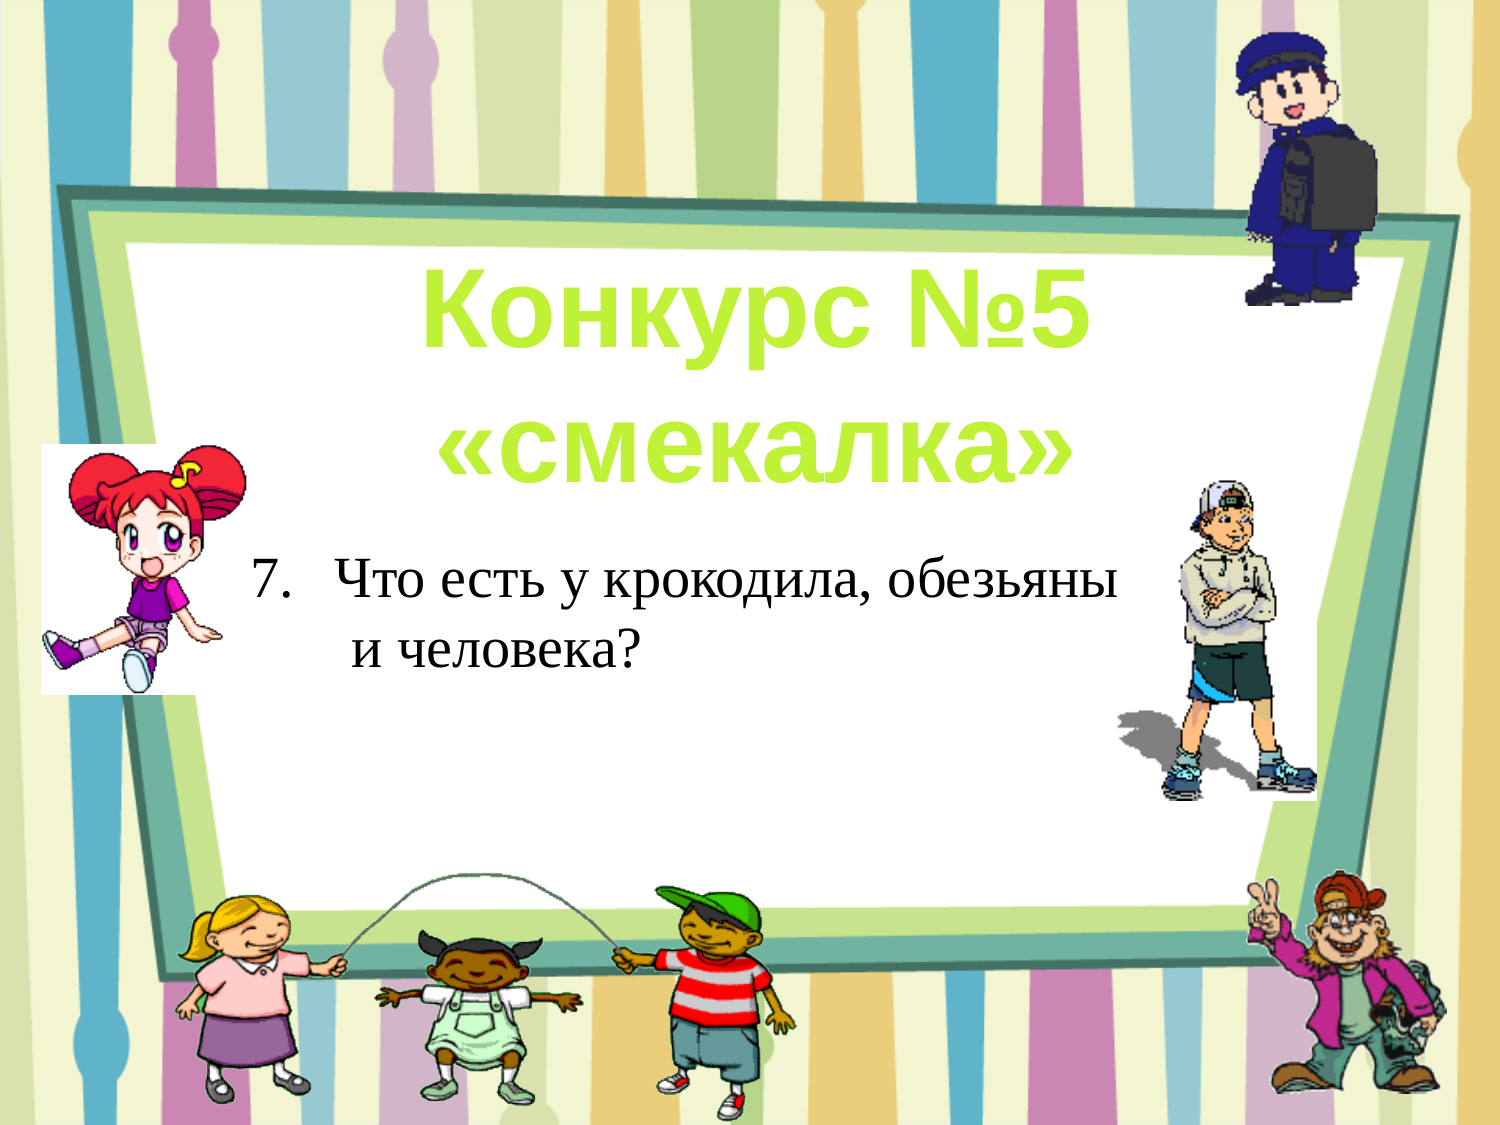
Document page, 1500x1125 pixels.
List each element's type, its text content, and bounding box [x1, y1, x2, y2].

text_box Что есть у крокодила, обезьяны и человека? [253, 532, 1110, 687]
picture [0, 0, 1500, 1125]
text_box Конкурс №5 «смекалка» [383, 227, 1128, 513]
